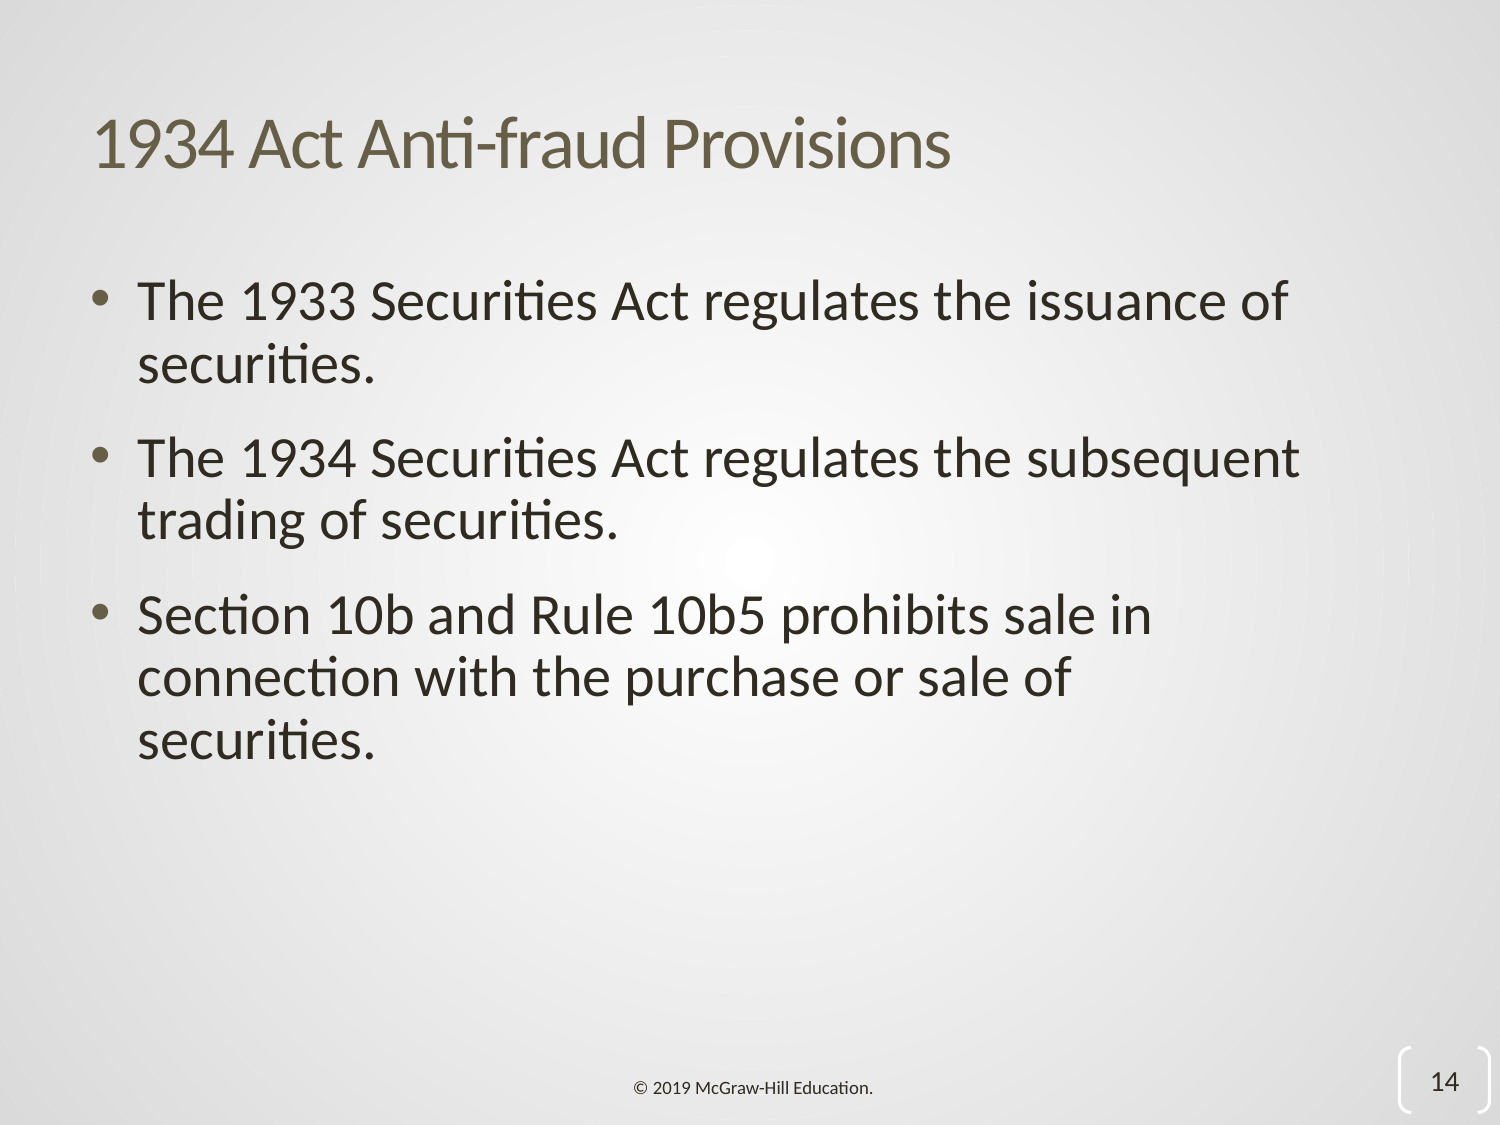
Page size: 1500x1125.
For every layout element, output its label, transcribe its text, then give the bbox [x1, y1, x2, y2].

list The 1933 Securities Act regulates the issuance of securities. The 1934 Securities Act regulates the subsequent trading of securities. Section 10b and Rule 10b5 prohibits sale in connection with the purchase or sale of securities. [75, 262, 1325, 1050]
title 1934 Act Anti-fraud Provisions [75, 45, 1325, 233]
slide_number 14 [1397, 1045, 1492, 1115]
